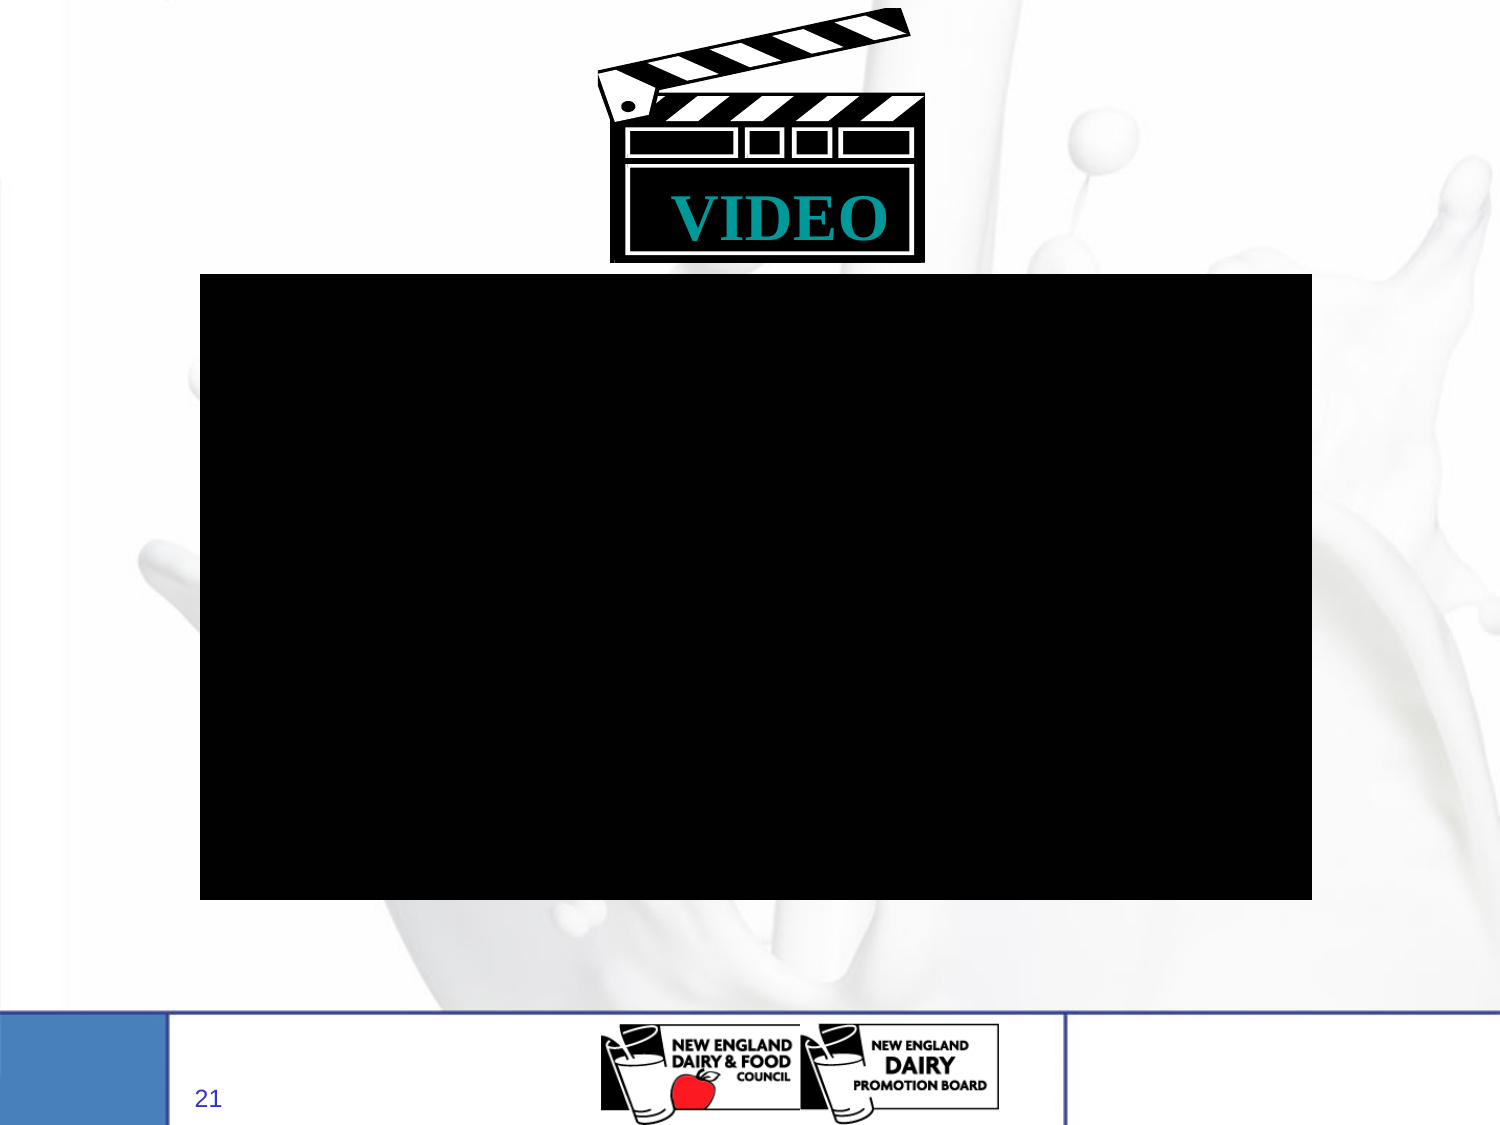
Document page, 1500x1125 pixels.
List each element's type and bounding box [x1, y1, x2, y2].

picture [0, 0, 1500, 1125]
text_box [597, 8, 926, 263]
list [199, 273, 1313, 901]
